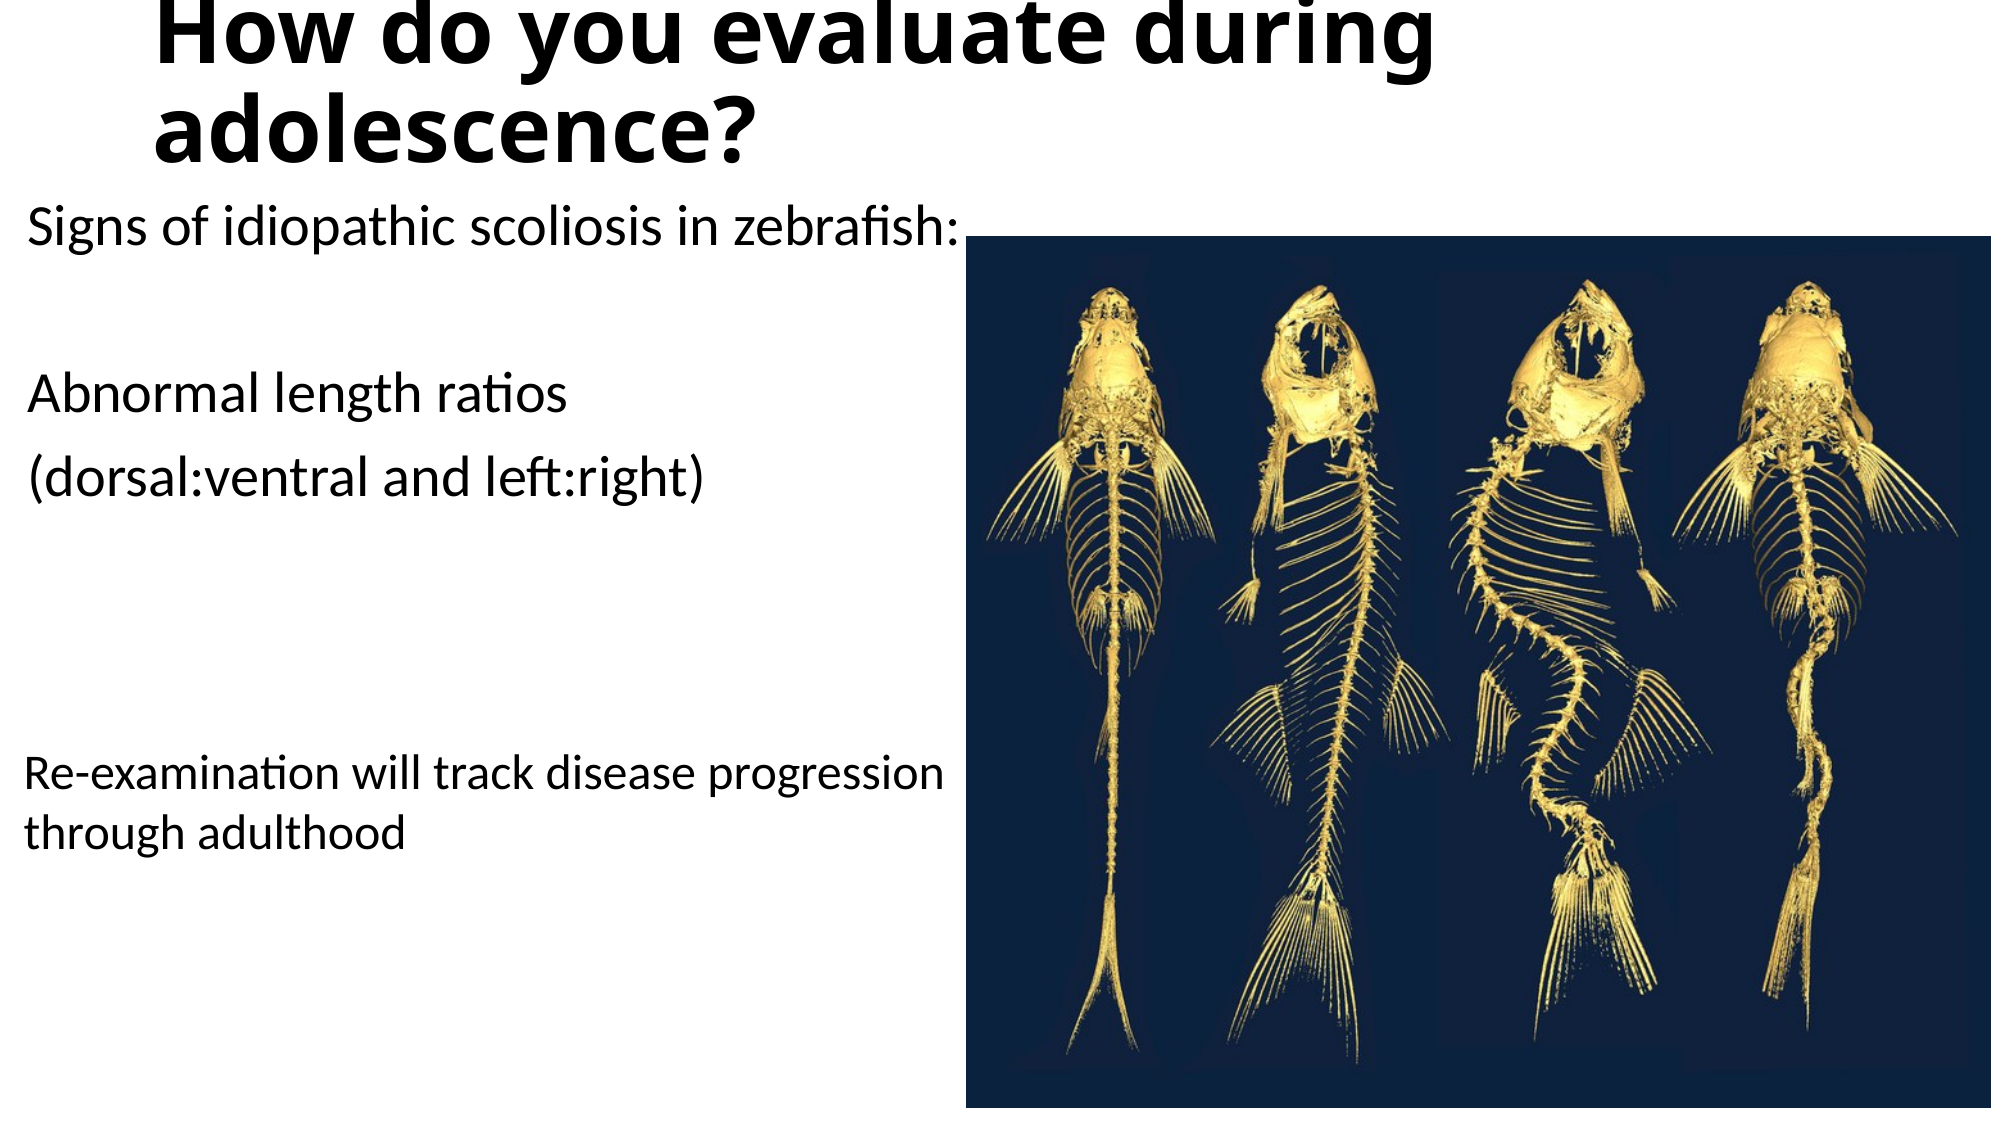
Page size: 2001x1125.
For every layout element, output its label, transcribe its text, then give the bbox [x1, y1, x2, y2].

title How do you evaluate during adolescence? [137, 17, 1863, 150]
list Signs of idiopathic scoliosis in zebrafish: Abnormal length ratios (dorsal:ventral and left:right) [12, 187, 1000, 431]
picture [966, 236, 1991, 1108]
text_box Re-examination will track disease progression through adulthood [9, 732, 966, 867]
